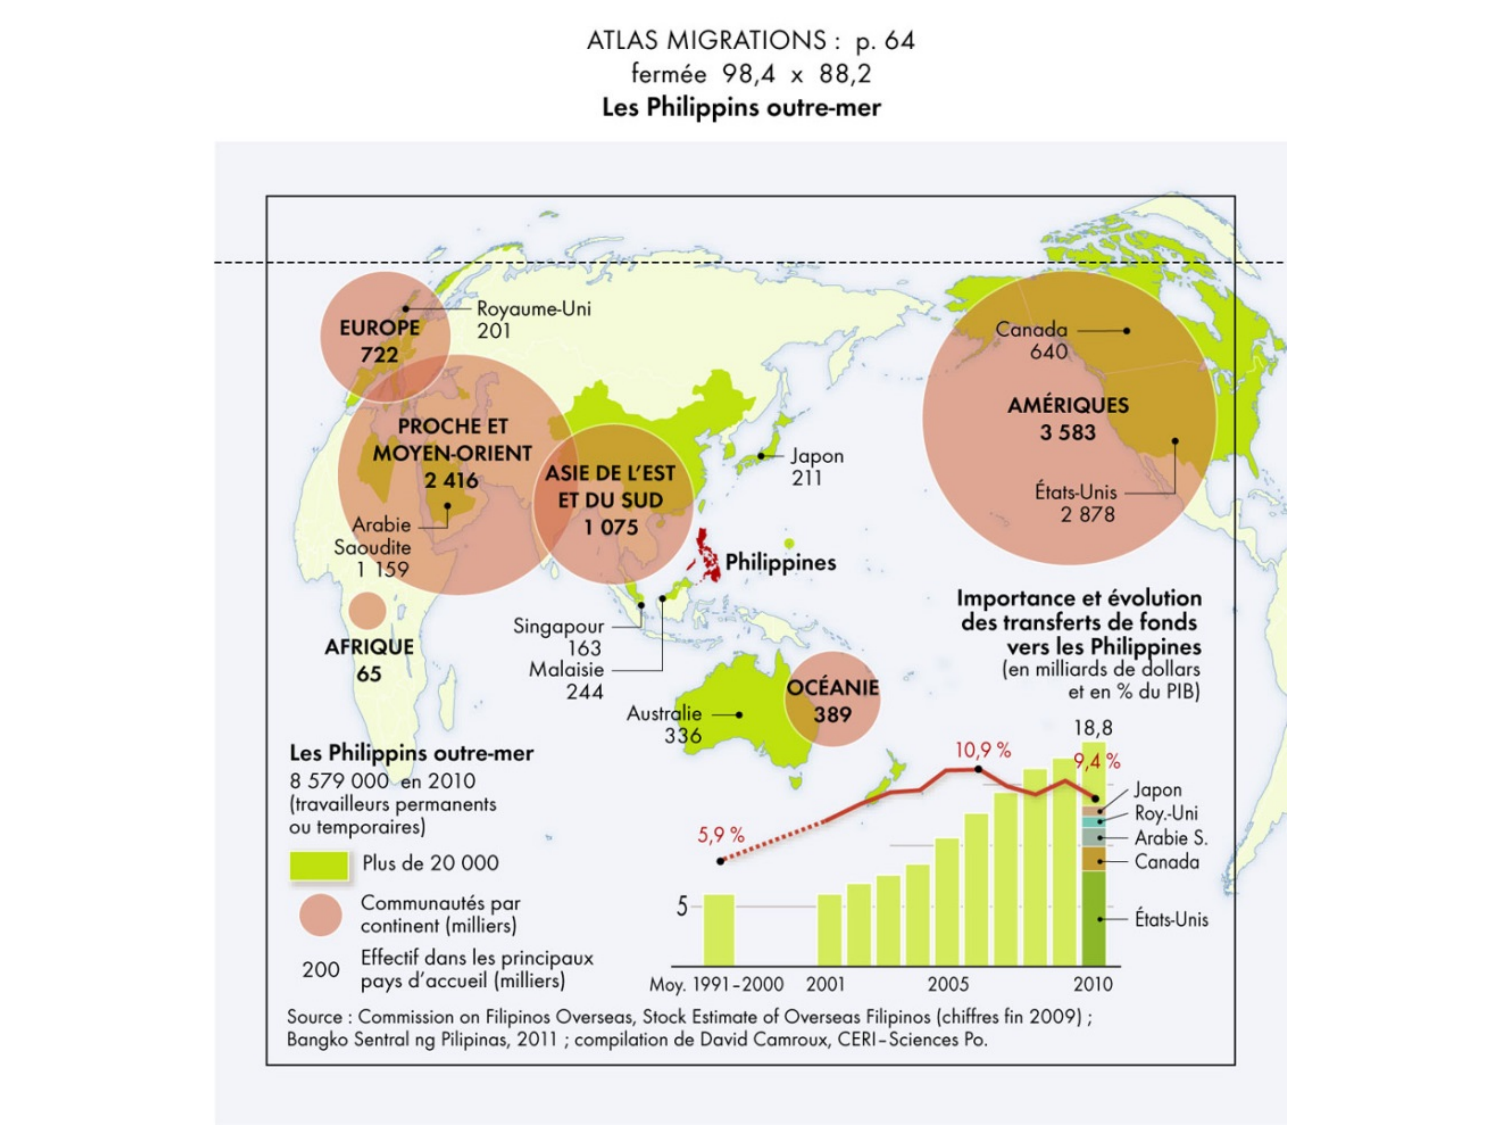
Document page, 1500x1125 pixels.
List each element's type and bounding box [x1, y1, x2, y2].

picture [212, 0, 1288, 1125]
